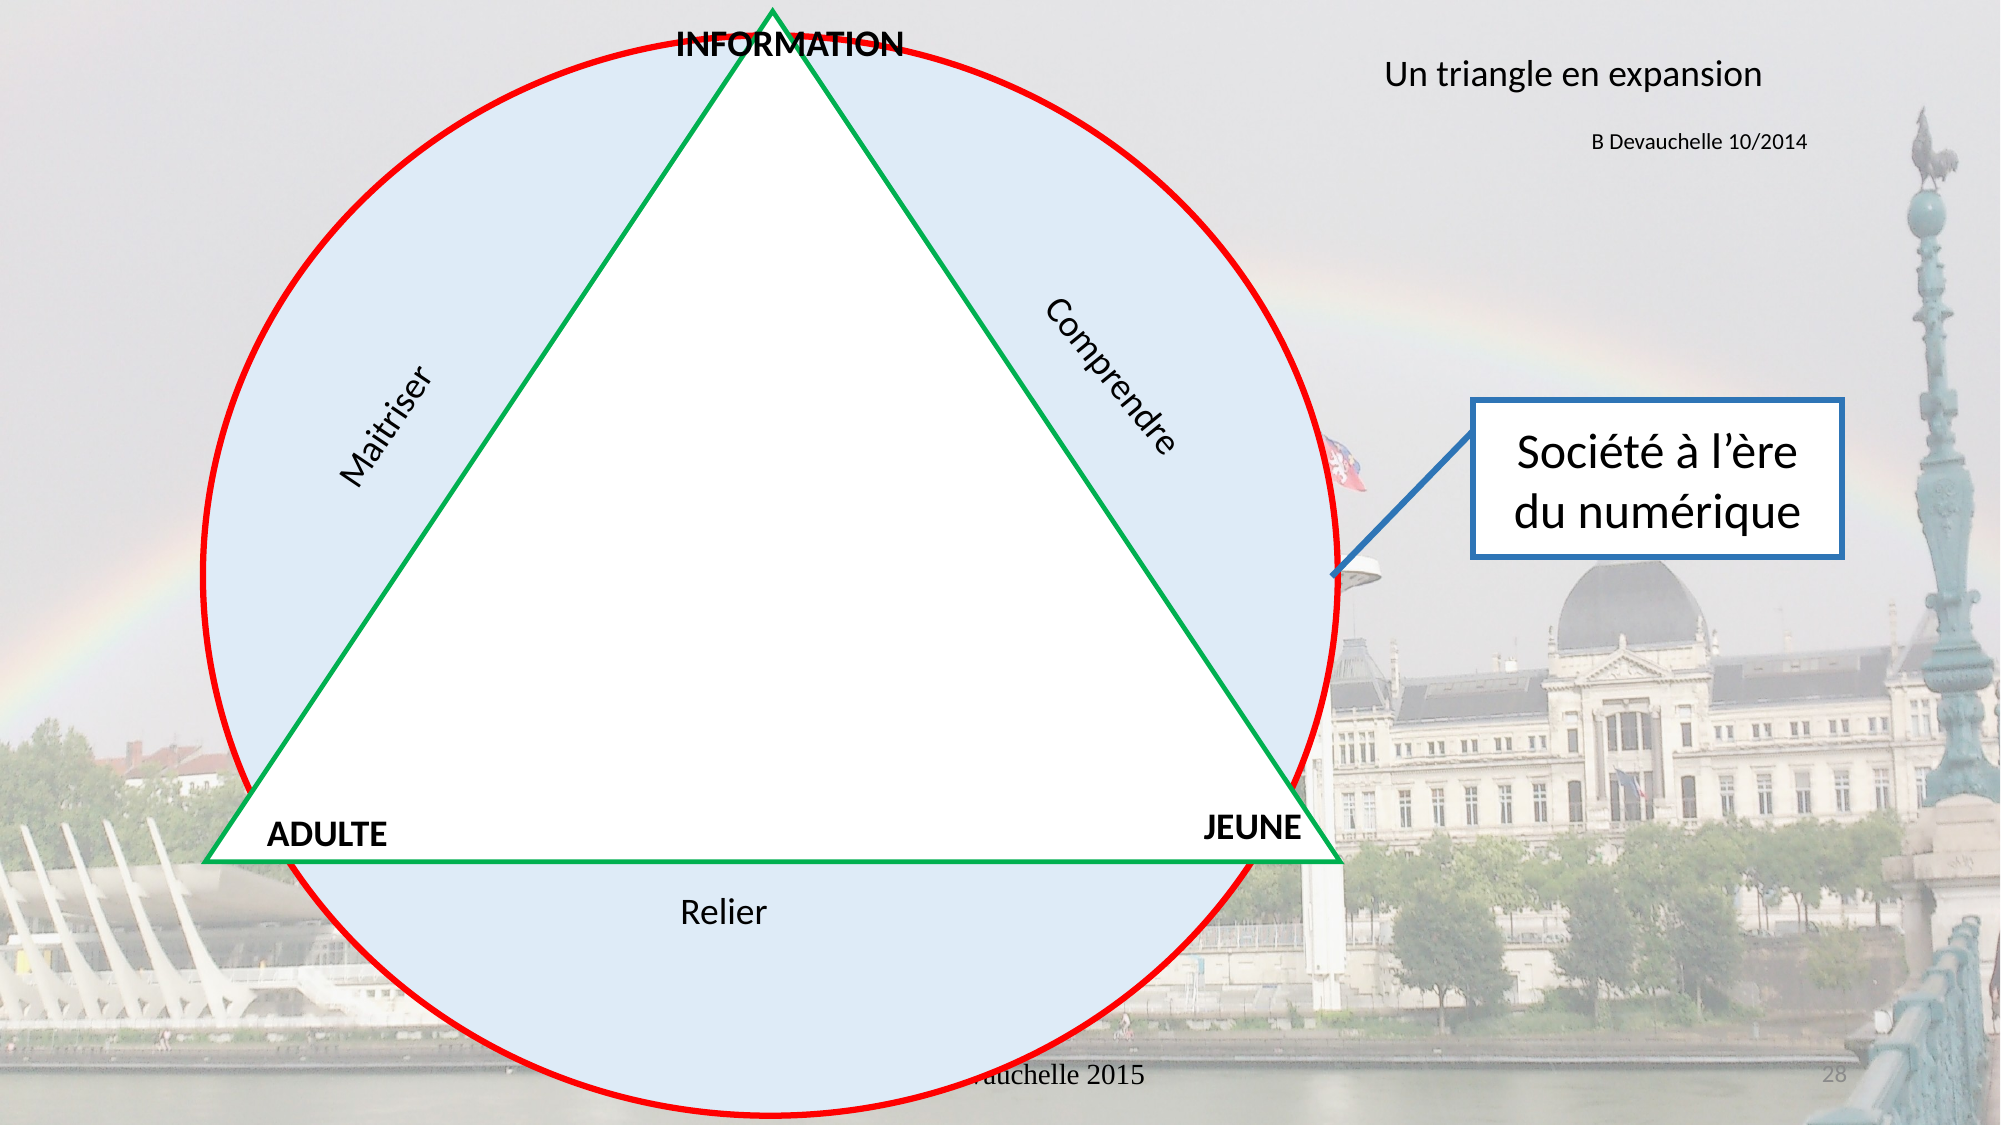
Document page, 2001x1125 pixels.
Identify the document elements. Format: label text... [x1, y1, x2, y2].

text_box Comprendre [1022, 270, 1308, 603]
footer Bruno Devauchelle 2015 [662, 1042, 1338, 1103]
text_box JEUNE [1021, 794, 1485, 855]
text_box [201, 71, 730, 792]
text_box ADULTE [95, 801, 559, 861]
text_box [203, 71, 1343, 863]
text_box INFORMATION [558, 11, 1022, 71]
text_box [288, 863, 1253, 1117]
text_box [815, 71, 1339, 789]
text_box Société à l’ère du numérique [1330, 399, 1843, 578]
text_box B Devauchelle 10/2014 [1576, 118, 1990, 162]
slide_number 28 [1412, 1042, 1863, 1103]
picture [0, 0, 2001, 1125]
text_box Un triangle en expansion [1369, 41, 1935, 101]
text_box Maitriser [311, 227, 531, 512]
text_box Relier [665, 880, 1066, 940]
